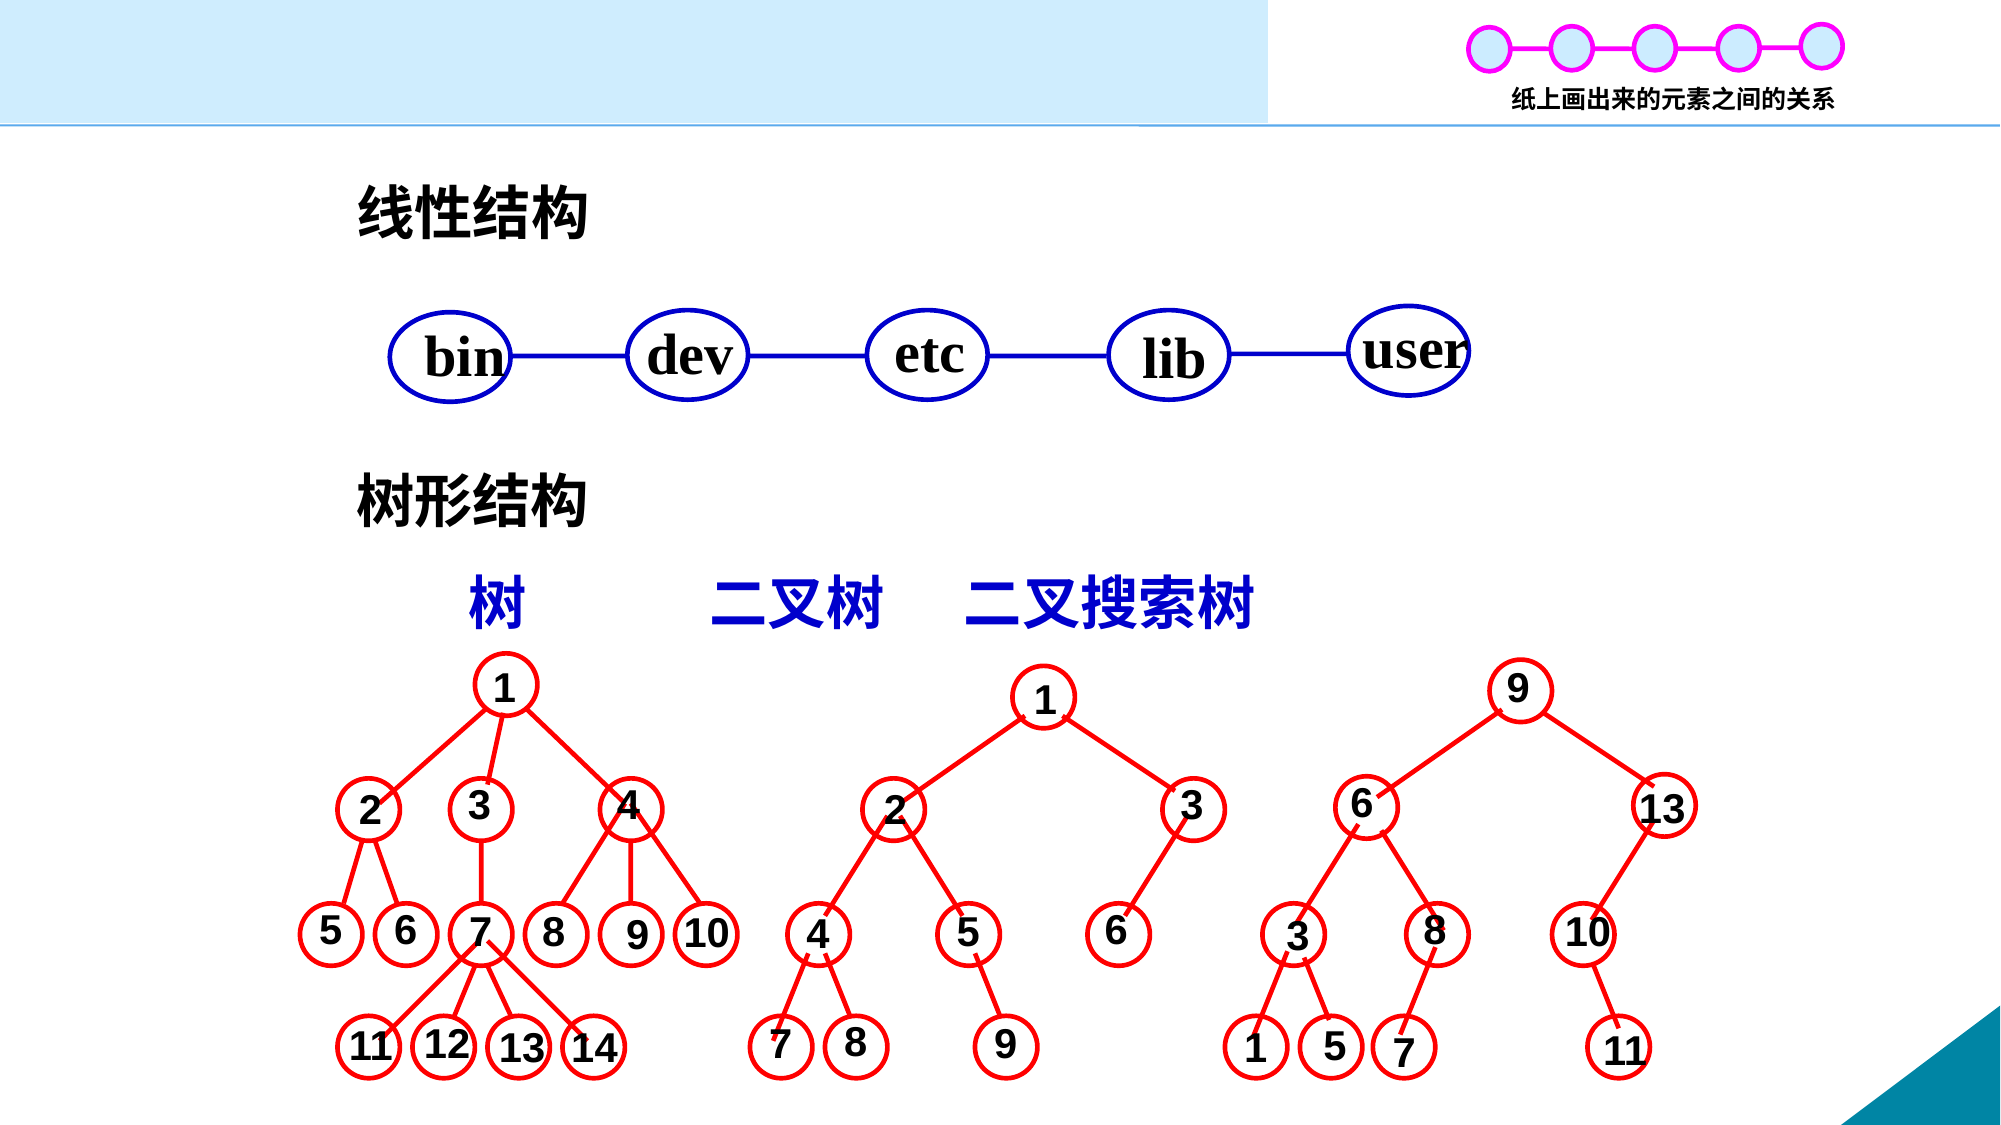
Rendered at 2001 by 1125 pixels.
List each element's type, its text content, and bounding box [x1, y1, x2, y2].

text_box 7 [454, 897, 513, 962]
text_box 6 [1089, 895, 1148, 960]
text_box 13 [484, 1013, 561, 1079]
text_box [358, 918, 363, 951]
text_box 2 [343, 775, 397, 841]
text_box 14 [561, 1013, 633, 1079]
text_box 4 [602, 770, 677, 835]
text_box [1468, 24, 1843, 72]
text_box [389, 302, 1486, 402]
text_box [337, 791, 343, 828]
text_box [388, 960, 425, 966]
text_box 4 [791, 899, 867, 964]
text_box [767, 1075, 796, 1079]
text_box [464, 836, 498, 841]
text_box [1507, 719, 1535, 723]
text_box [1262, 913, 1271, 957]
text_box [974, 1031, 979, 1063]
text_box [613, 835, 650, 841]
text_box [1224, 1031, 1229, 1063]
text_box 2 [868, 775, 922, 841]
text_box [1100, 960, 1137, 966]
text_box 10 [668, 898, 769, 963]
text_box 12 [409, 1009, 486, 1075]
text_box 5 [1308, 1011, 1362, 1077]
text_box [1394, 792, 1398, 823]
text_box 5 [941, 897, 995, 962]
text_box [1219, 791, 1225, 828]
text_box [532, 667, 538, 703]
text_box 线性结构 [341, 138, 1492, 285]
text_box 5 [304, 895, 358, 960]
text_box [824, 1031, 829, 1063]
text_box 8 [527, 897, 586, 962]
text_box [541, 962, 572, 966]
text_box [1568, 962, 1599, 966]
text_box 9 [1491, 653, 1550, 719]
text_box [787, 920, 791, 949]
text_box [1348, 833, 1385, 839]
text_box [838, 1073, 874, 1079]
text_box [749, 1031, 754, 1063]
text_box 8 [1408, 895, 1467, 960]
text_box 11 [1588, 1015, 1663, 1081]
text_box 9 [979, 1009, 1038, 1075]
text_box [953, 962, 984, 966]
text_box [1419, 960, 1456, 966]
text_box [599, 910, 611, 959]
text_box [374, 919, 379, 950]
text_box [507, 792, 513, 828]
text_box [992, 1075, 1021, 1079]
text_box 11 [334, 1011, 408, 1077]
text_box 1 [478, 653, 532, 719]
text_box [429, 1075, 458, 1079]
text_box [862, 791, 868, 828]
text_box [1283, 1031, 1288, 1064]
text_box [466, 962, 497, 966]
text_box [937, 920, 941, 949]
text_box 10 [1550, 897, 1650, 962]
text_box 7 [754, 1009, 813, 1075]
text_box [299, 919, 304, 950]
text_box [1299, 1026, 1308, 1068]
text_box 13 [1624, 774, 1701, 839]
text_box [449, 919, 454, 950]
text_box [1372, 1031, 1377, 1063]
text_box 9 [611, 900, 670, 966]
text_box 1 [1018, 665, 1072, 731]
text_box [449, 796, 453, 823]
text_box [474, 671, 478, 698]
text_box 8 [829, 1007, 888, 1073]
text_box 树 二叉树 二叉搜索树 [449, 548, 1719, 647]
text_box 7 [1377, 1018, 1436, 1084]
text_box [1177, 836, 1211, 841]
text_box 3 [453, 770, 507, 836]
text_box 3 [1165, 770, 1219, 836]
text_box [995, 917, 1000, 952]
text_box 3 [1271, 901, 1325, 967]
text_box 1 [1229, 1013, 1283, 1079]
text_box 纸上画出来的元素之间的关系 [1496, 35, 1871, 161]
text_box [1012, 679, 1018, 715]
text_box [313, 960, 350, 966]
text_box 树形结构 [337, 424, 1613, 575]
text_box 6 [1335, 767, 1394, 833]
text_box 6 [379, 895, 438, 960]
